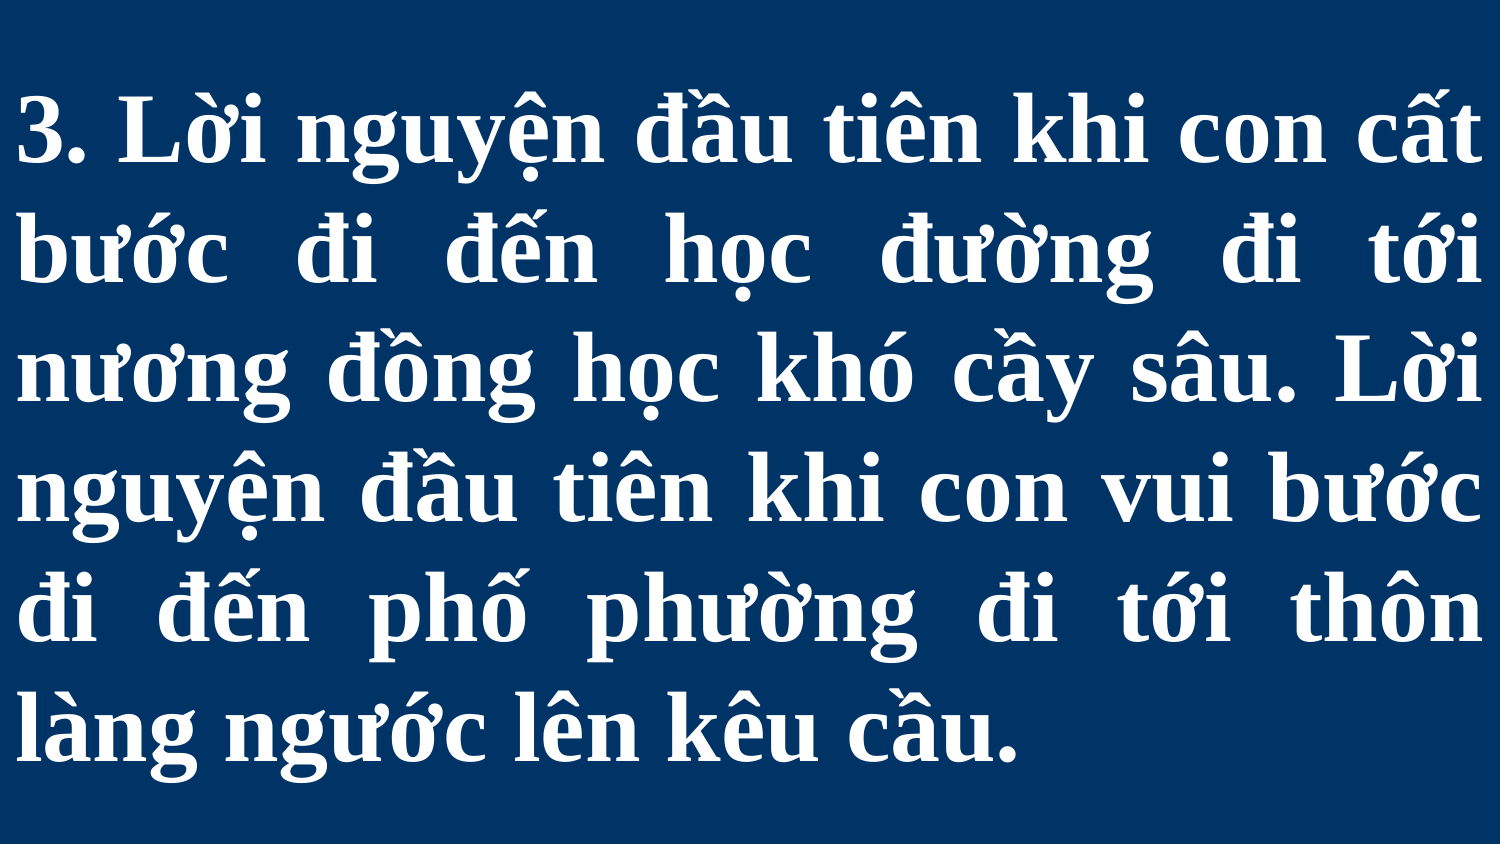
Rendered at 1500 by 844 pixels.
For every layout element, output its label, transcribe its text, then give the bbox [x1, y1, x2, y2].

title 3. Lời nguyện đầu tiên khi con cất bước đi đến học đường đi tới nương đồng học khó cầy sâu. Lời nguyện đầu tiên khi con vui bước đi đến phố phường đi tới thôn làng ngước lên kêu cầu. [0, 0, 1500, 844]
